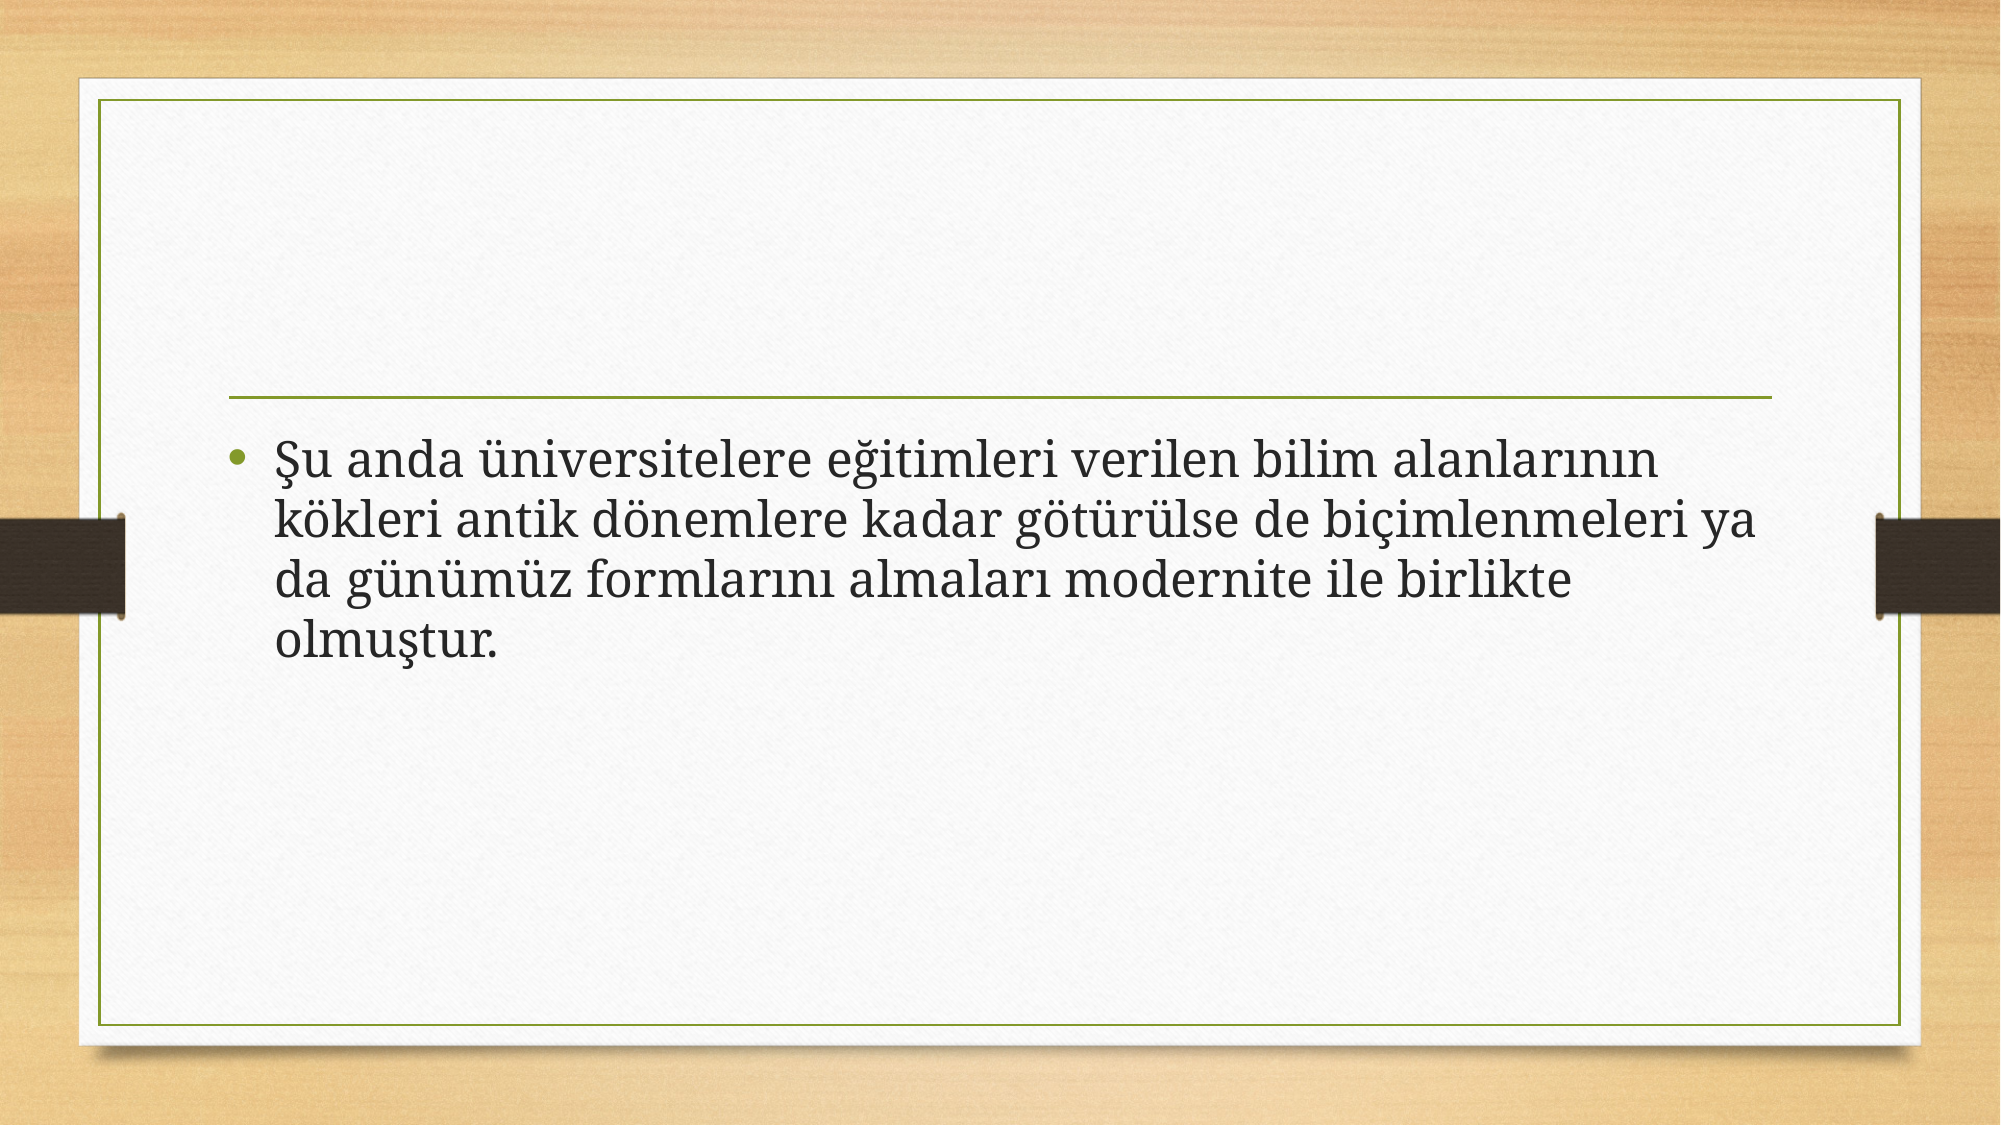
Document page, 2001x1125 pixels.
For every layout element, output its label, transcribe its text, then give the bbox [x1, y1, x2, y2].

picture [0, 0, 2001, 1125]
list Şu anda üniversitelere eğitimleri verilen bilim alanlarının kökleri antik dönemlere kadar götürülse de biçimlenmeleri ya da günümüz formlarını almaları modernite ile birlikte olmuştur. [212, 419, 1788, 964]
